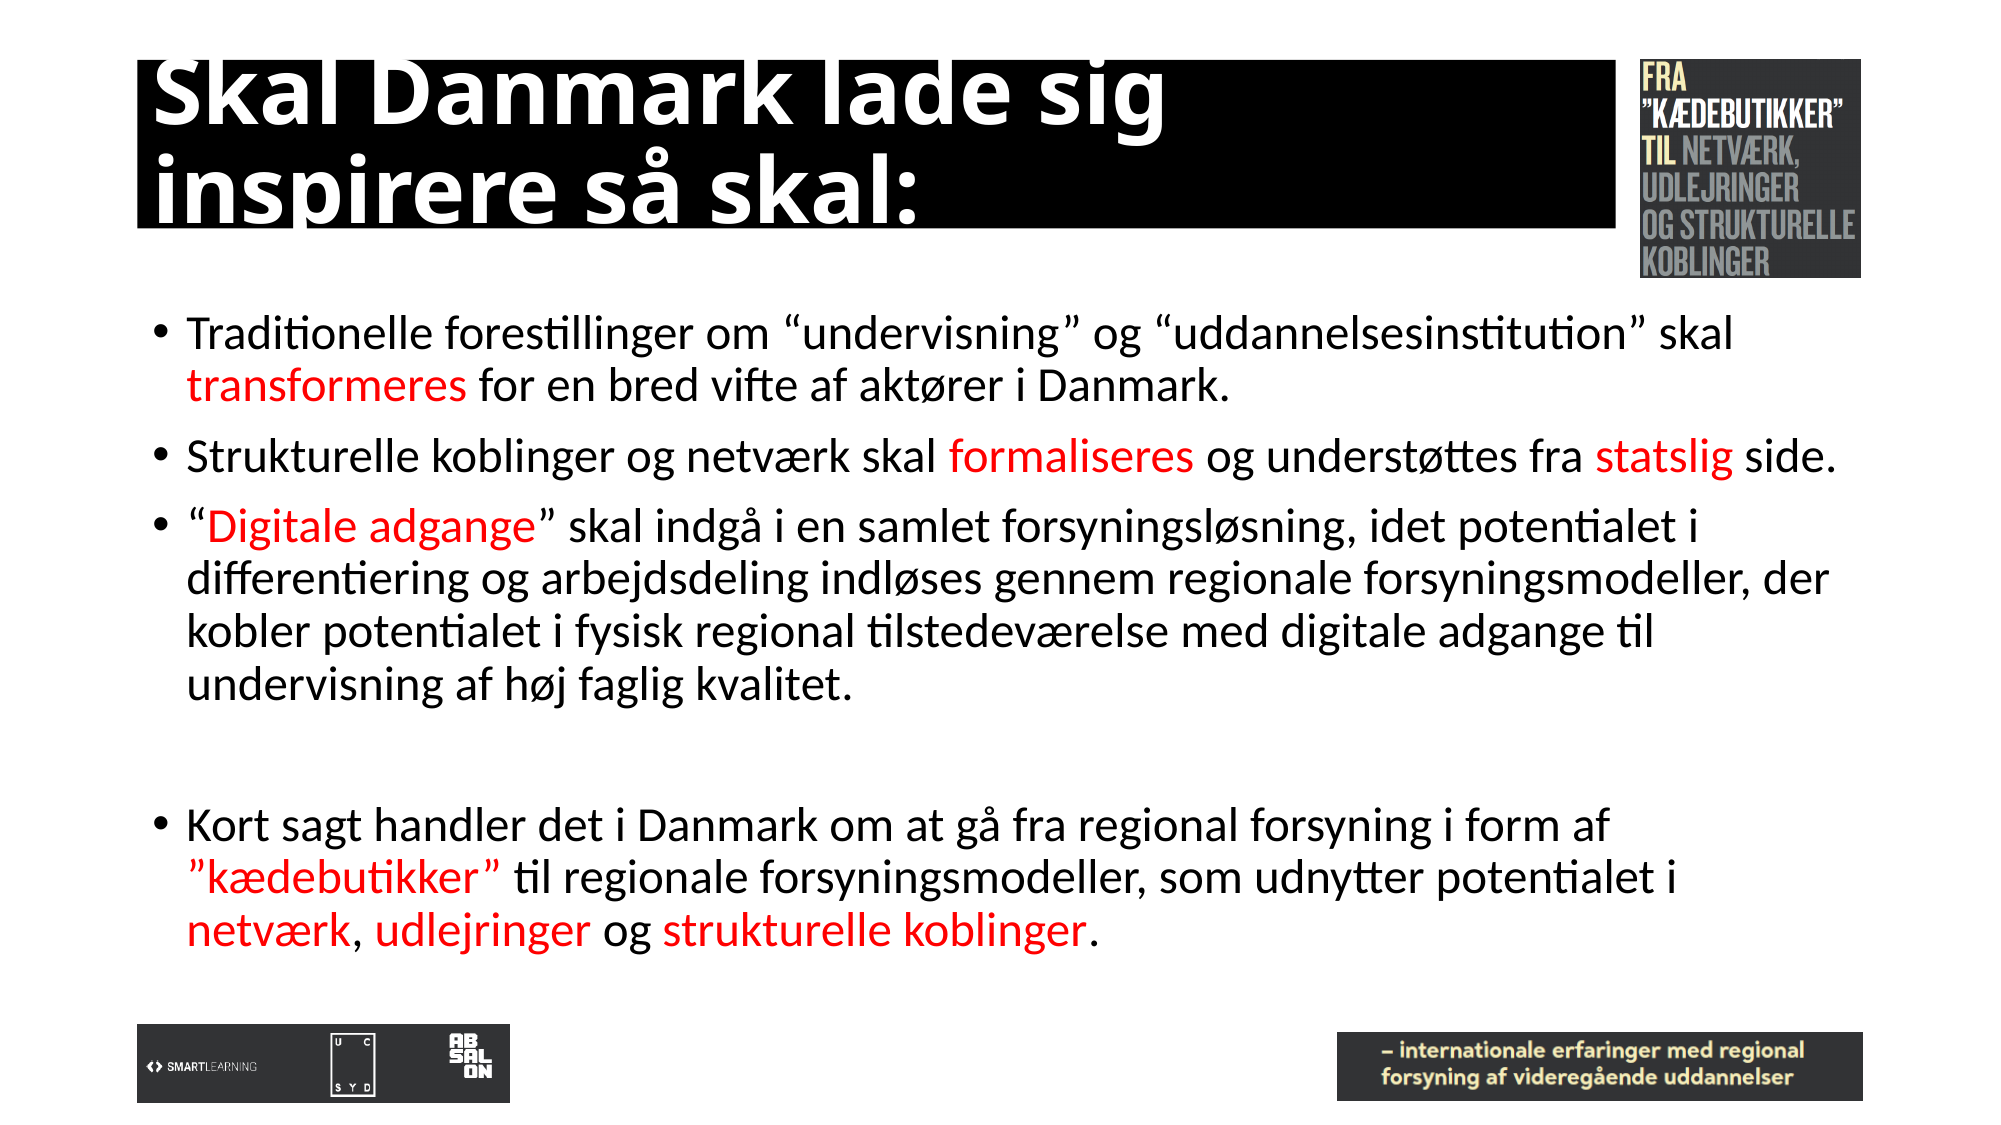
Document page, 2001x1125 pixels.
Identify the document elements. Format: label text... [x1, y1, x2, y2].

picture [1640, 59, 1861, 278]
picture [137, 1024, 510, 1103]
picture [1337, 1032, 1863, 1101]
title Skal Danmark lade sig inspirere så skal: [137, 59, 1616, 229]
list Traditionelle forestillinger om “undervisning” og “uddannelsesinstitution” skal transformeres for en bred vifte af aktører i Danmark. Strukturelle koblinger og netværk skal formaliseres og understøttes fra statslig side. “Digitale adgange” skal indgå i en samlet forsyningsløsning, idet potentialet i differentiering og arbejdsdeling indløses gennem regionale forsyningsmodeller, der kobler potentialet i fysisk regional tilstedeværelse med digitale adgange til undervisning af høj faglig kvalitet. Kort sagt handler det i Danmark om at gå fra regional forsyning i form af ”kædebutikker” til regionale forsyningsmodeller, som udnytter potentialet i netværk, udlejringer og strukturelle koblinger. [137, 299, 1863, 1014]
